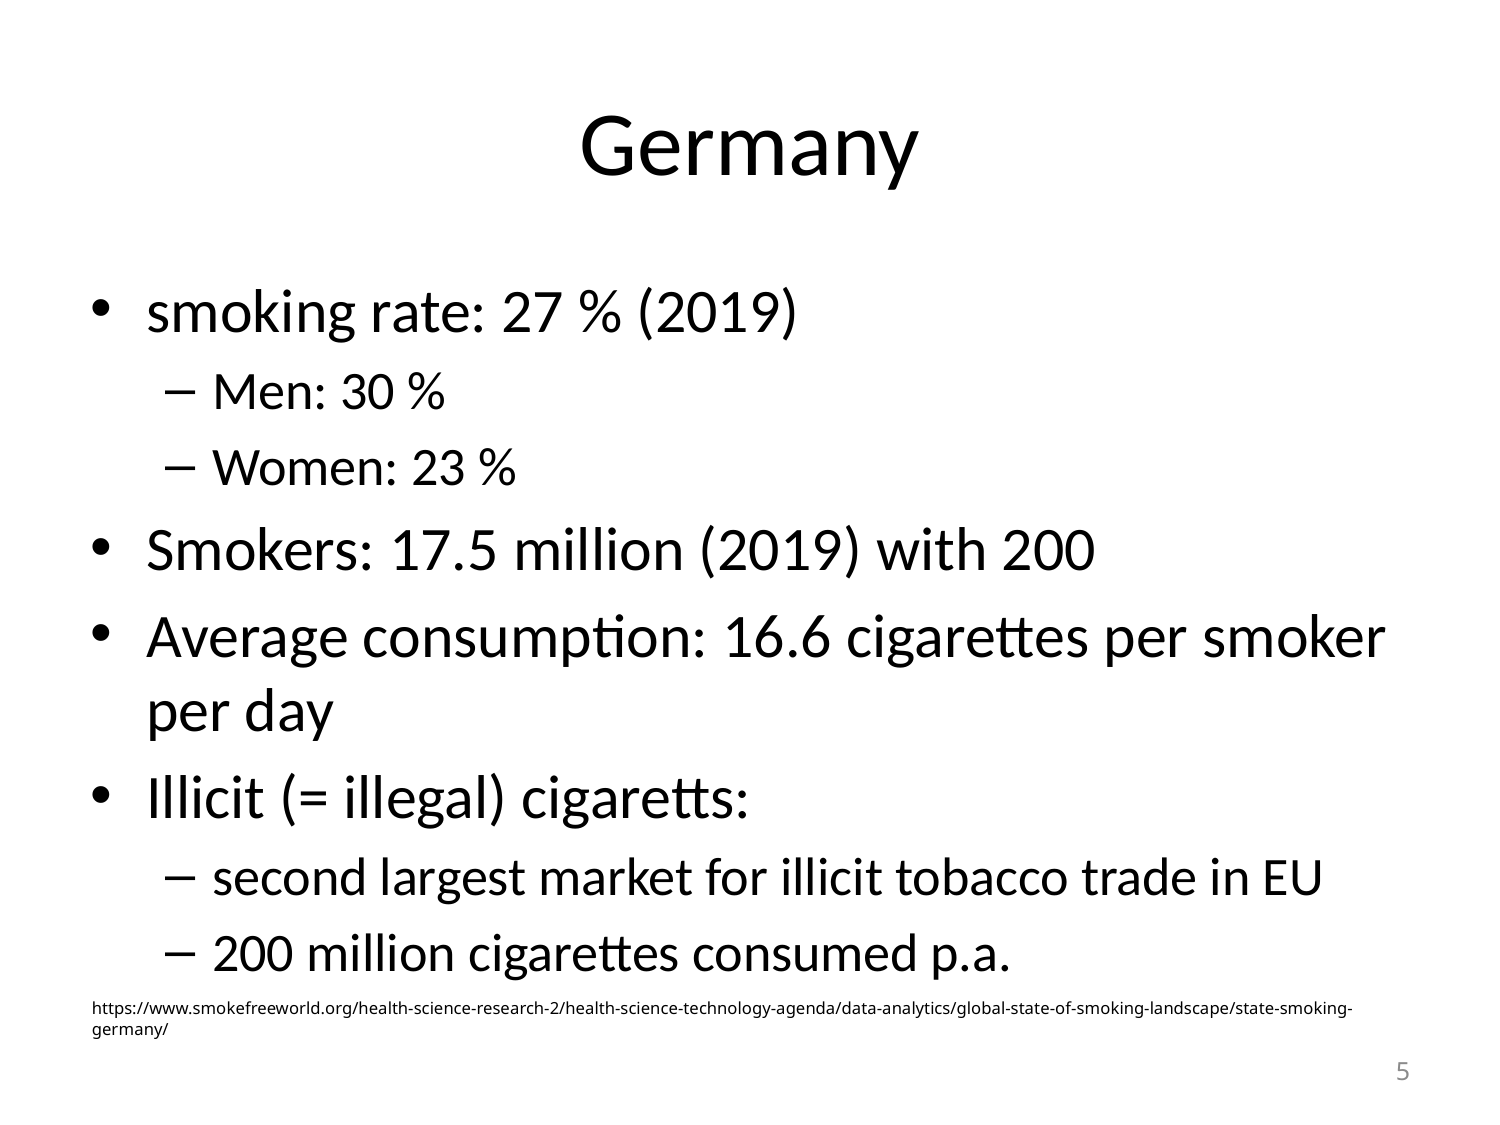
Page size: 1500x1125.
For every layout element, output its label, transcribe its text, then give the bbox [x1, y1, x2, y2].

slide_number 5 [1074, 1042, 1425, 1103]
text_box https://www.smokefreeworld.org/health-science-research-2/health-science-technology-agenda/data-analytics/global-state-of-smoking-landscape/state-smoking-germany/ [77, 990, 1388, 1046]
list smoking rate: 27 % (2019) Men: 30 % Women: 23 % Smokers: 17.5 million (2019) with 200 Average consumption: 16.6 cigarettes per smoker per day Illicit (= illegal) cigaretts: second largest market for illicit tobacco trade in EU 200 million cigarettes consumed p.a. [75, 262, 1425, 1005]
title Germany [75, 45, 1425, 233]
